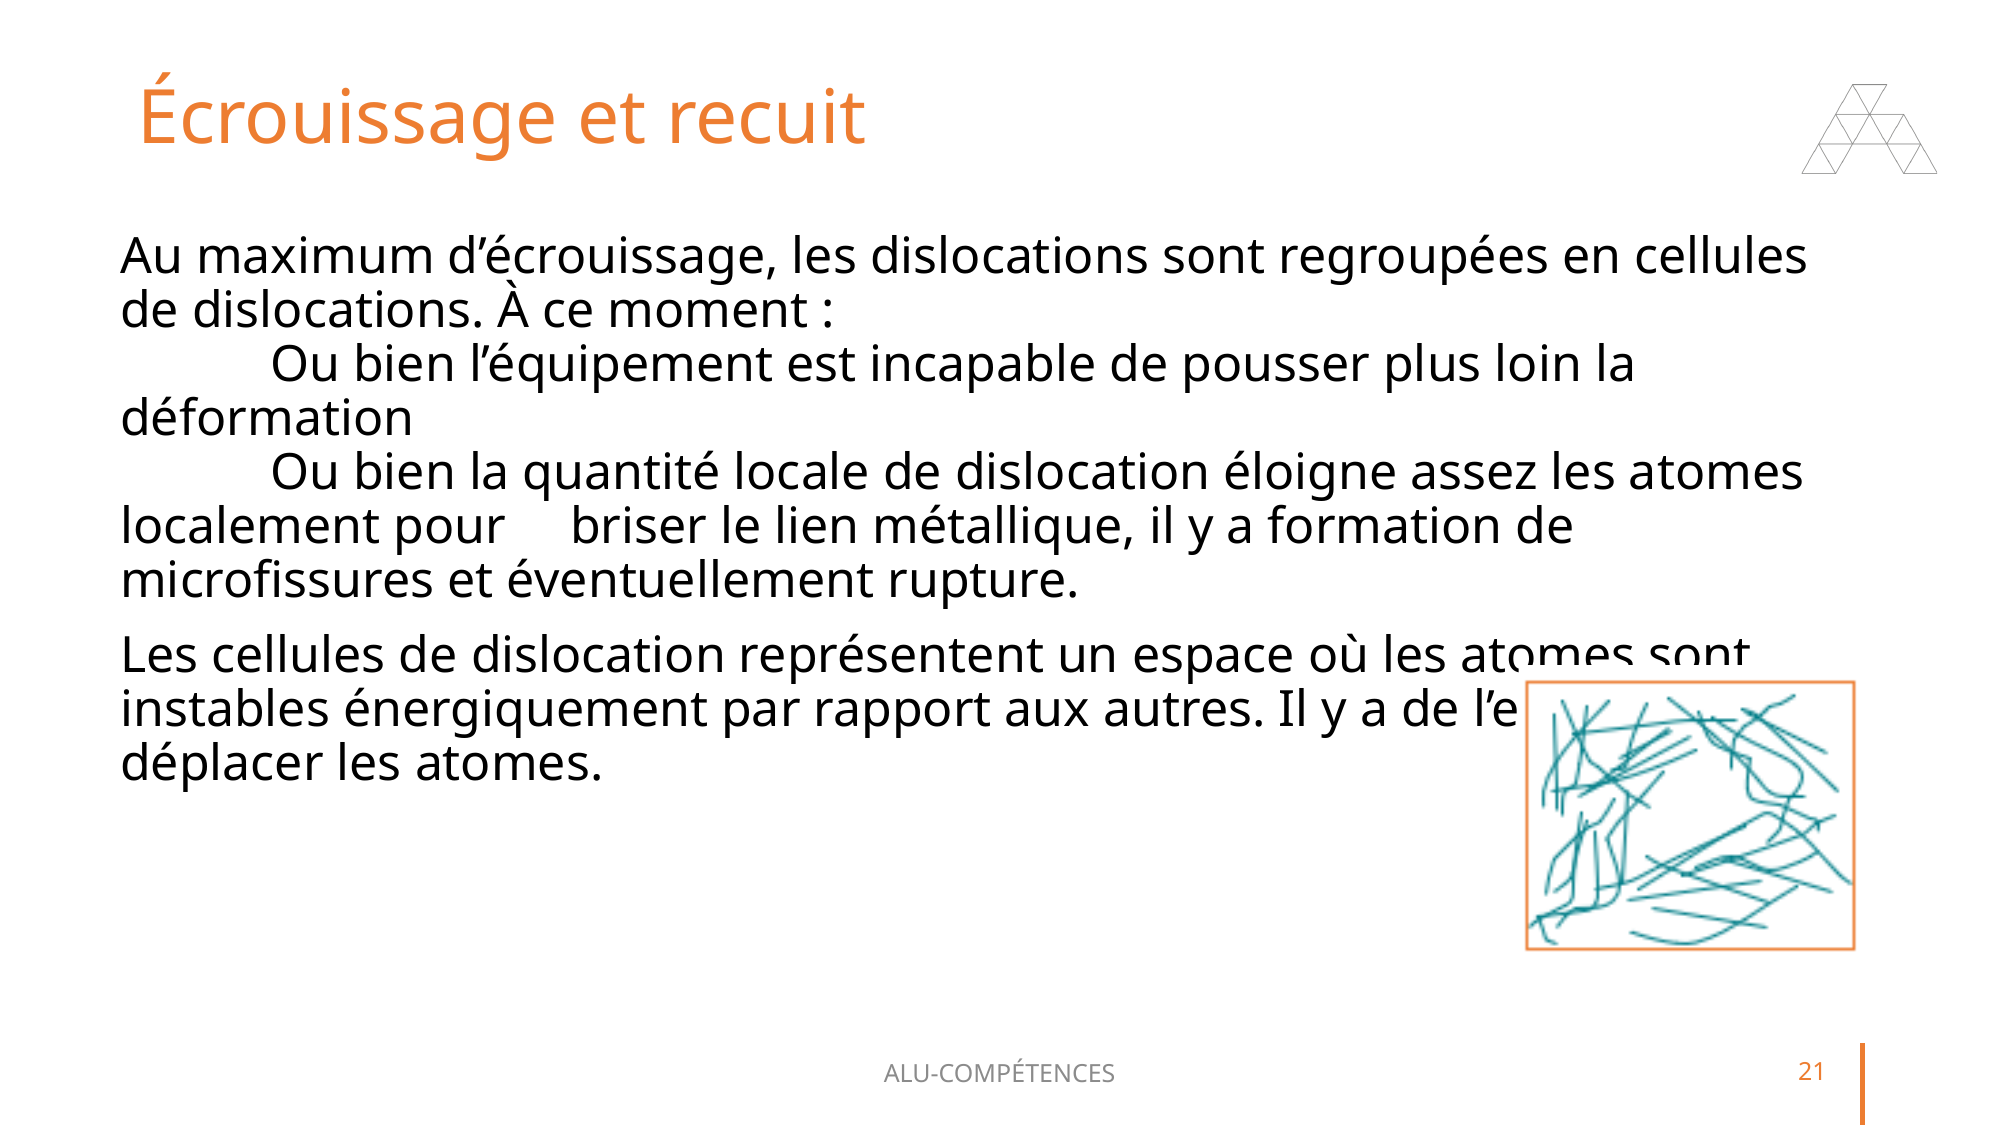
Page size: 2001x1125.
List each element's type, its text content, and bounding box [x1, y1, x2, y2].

title Écrouissage et recuit [137, 79, 1727, 180]
picture [1518, 665, 1883, 963]
list Au maximum d’écrouissage, les dislocations sont regroupées en cellules de dislocations. À ce moment : Ou bien l’équipement est incapable de pousser plus loin la déformation Ou bien la quantité locale de dislocation éloigne assez les atomes localement pour briser le lien métallique, il y a formation de microfissures et éventuellement rupture. Les cellules de dislocation représentent un espace où les atomes sont instables énergiquement par rapport aux autres. Il y a de l’espace pour déplacer les atomes. [120, 230, 1842, 1045]
slide_number 21 [1643, 1045, 1842, 1103]
footer ALU-COMPÉTENCES [662, 1042, 1338, 1103]
